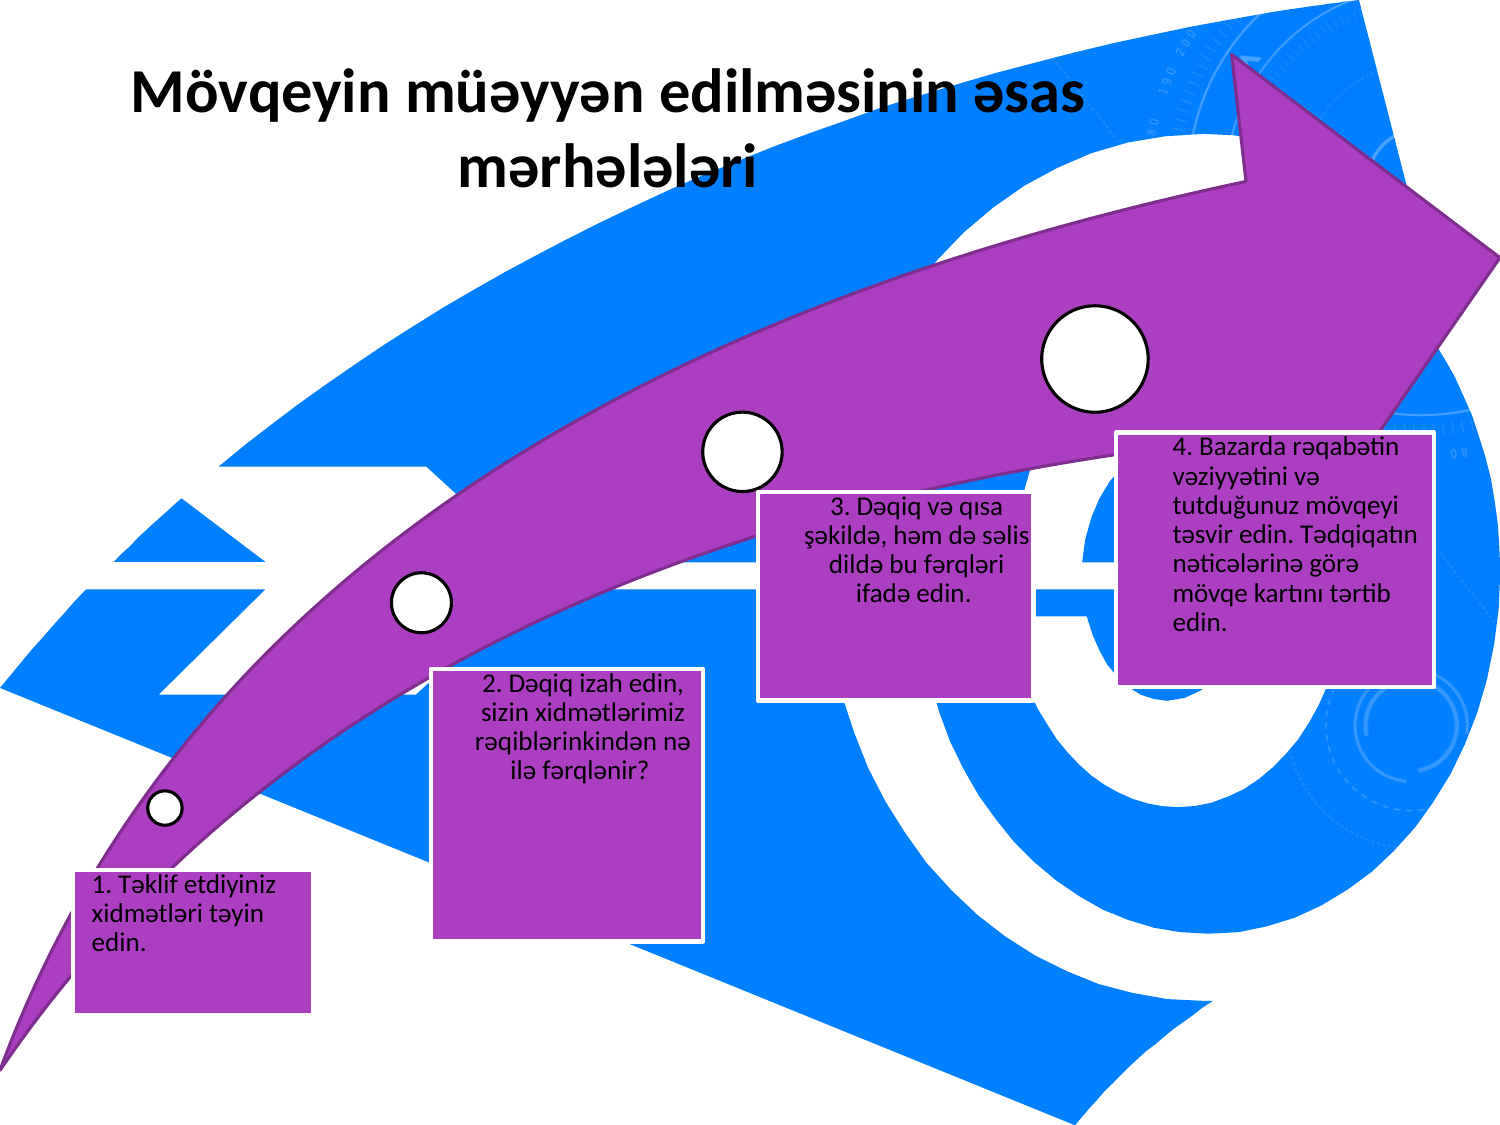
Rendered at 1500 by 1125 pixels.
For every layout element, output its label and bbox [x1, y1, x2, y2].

list [0, 0, 1500, 1125]
